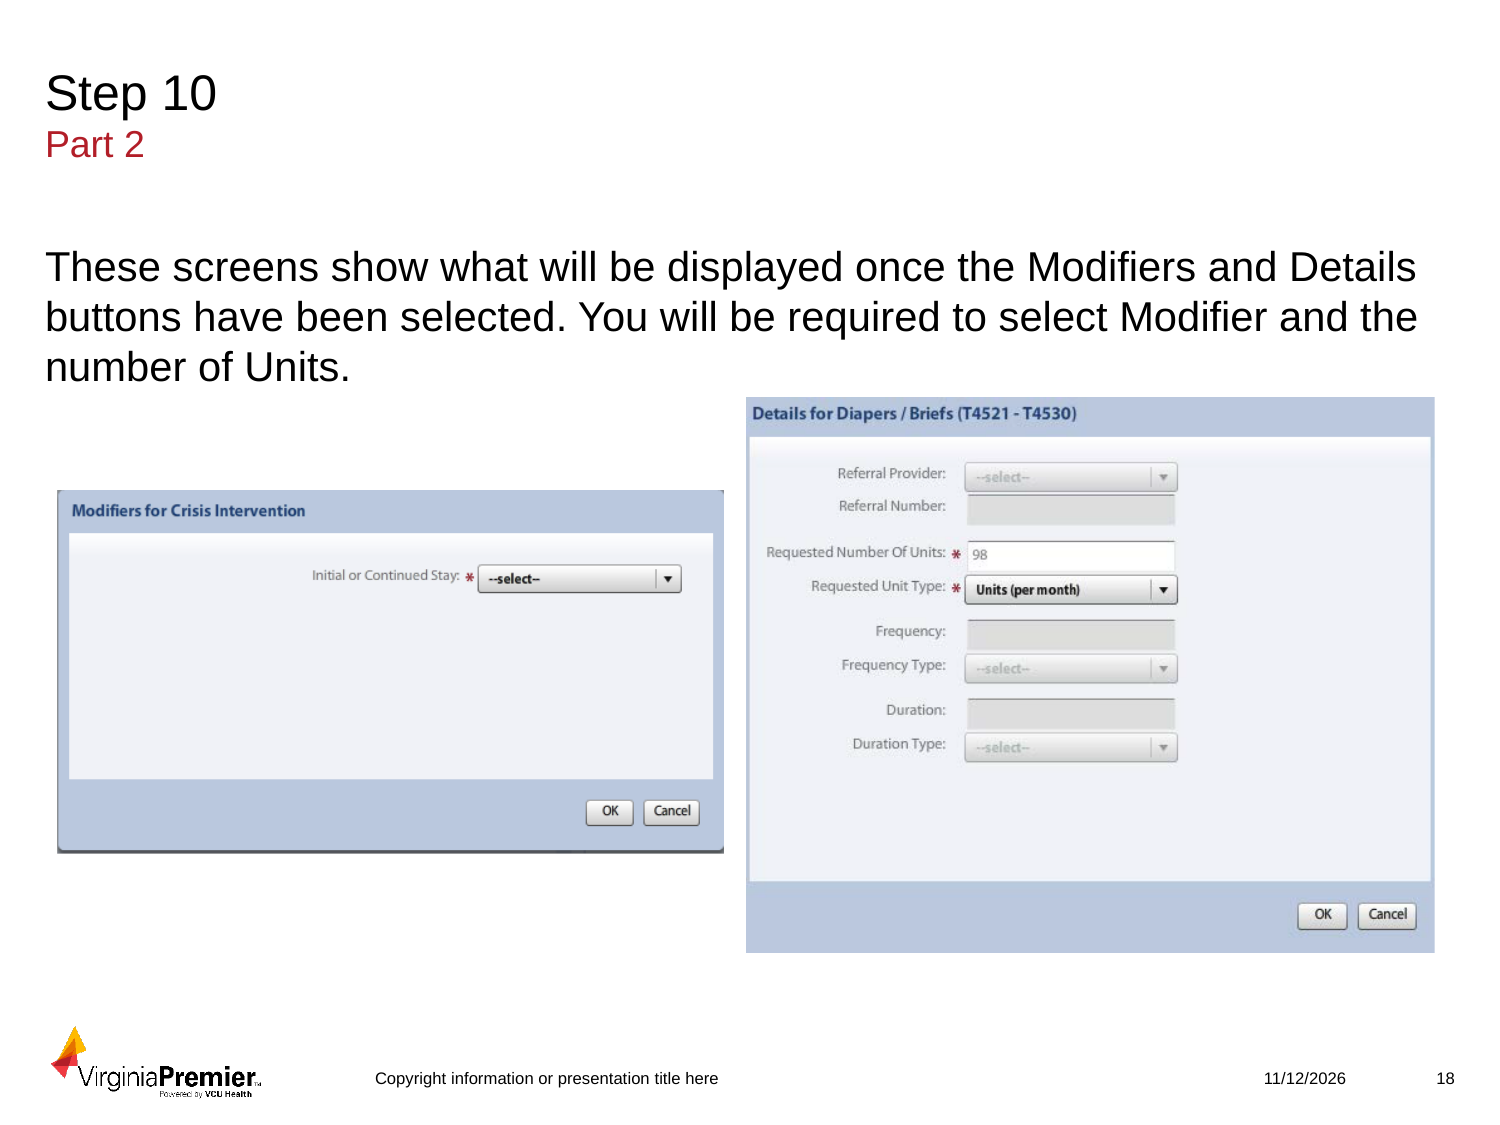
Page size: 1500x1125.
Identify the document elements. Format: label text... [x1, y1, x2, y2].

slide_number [1230, 1050, 1380, 1088]
picture [746, 397, 1435, 953]
title Step 10 Part 2 [45, 59, 1455, 195]
picture [56, 490, 724, 855]
picture [30, 1006, 275, 1118]
footer Copyright information or presentation title here [375, 1050, 1230, 1088]
slide_number 18 [1380, 1050, 1455, 1088]
list These screens show what will be displayed once the Modifiers and Details buttons have been selected. You will be required to select Modifier and the number of Units. [45, 239, 1455, 990]
